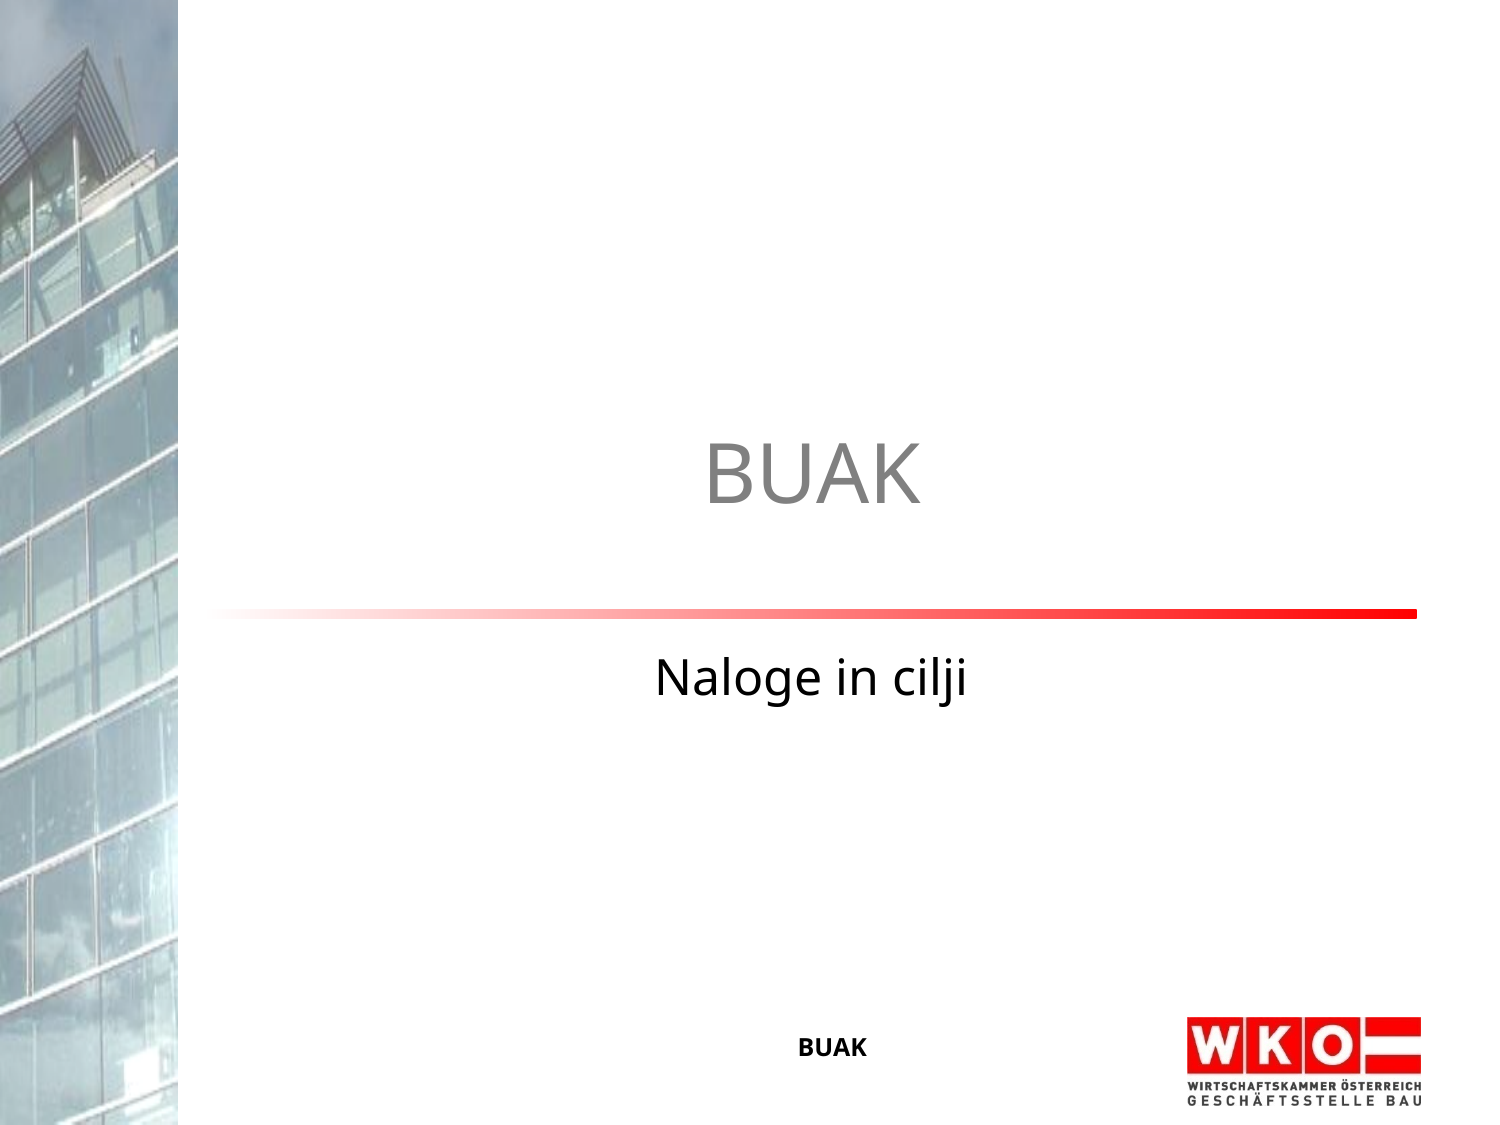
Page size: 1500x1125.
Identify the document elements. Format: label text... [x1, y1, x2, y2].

title BUAK [206, 349, 1417, 591]
subtitle Naloge in cilji [206, 637, 1417, 926]
picture [1187, 1017, 1421, 1106]
